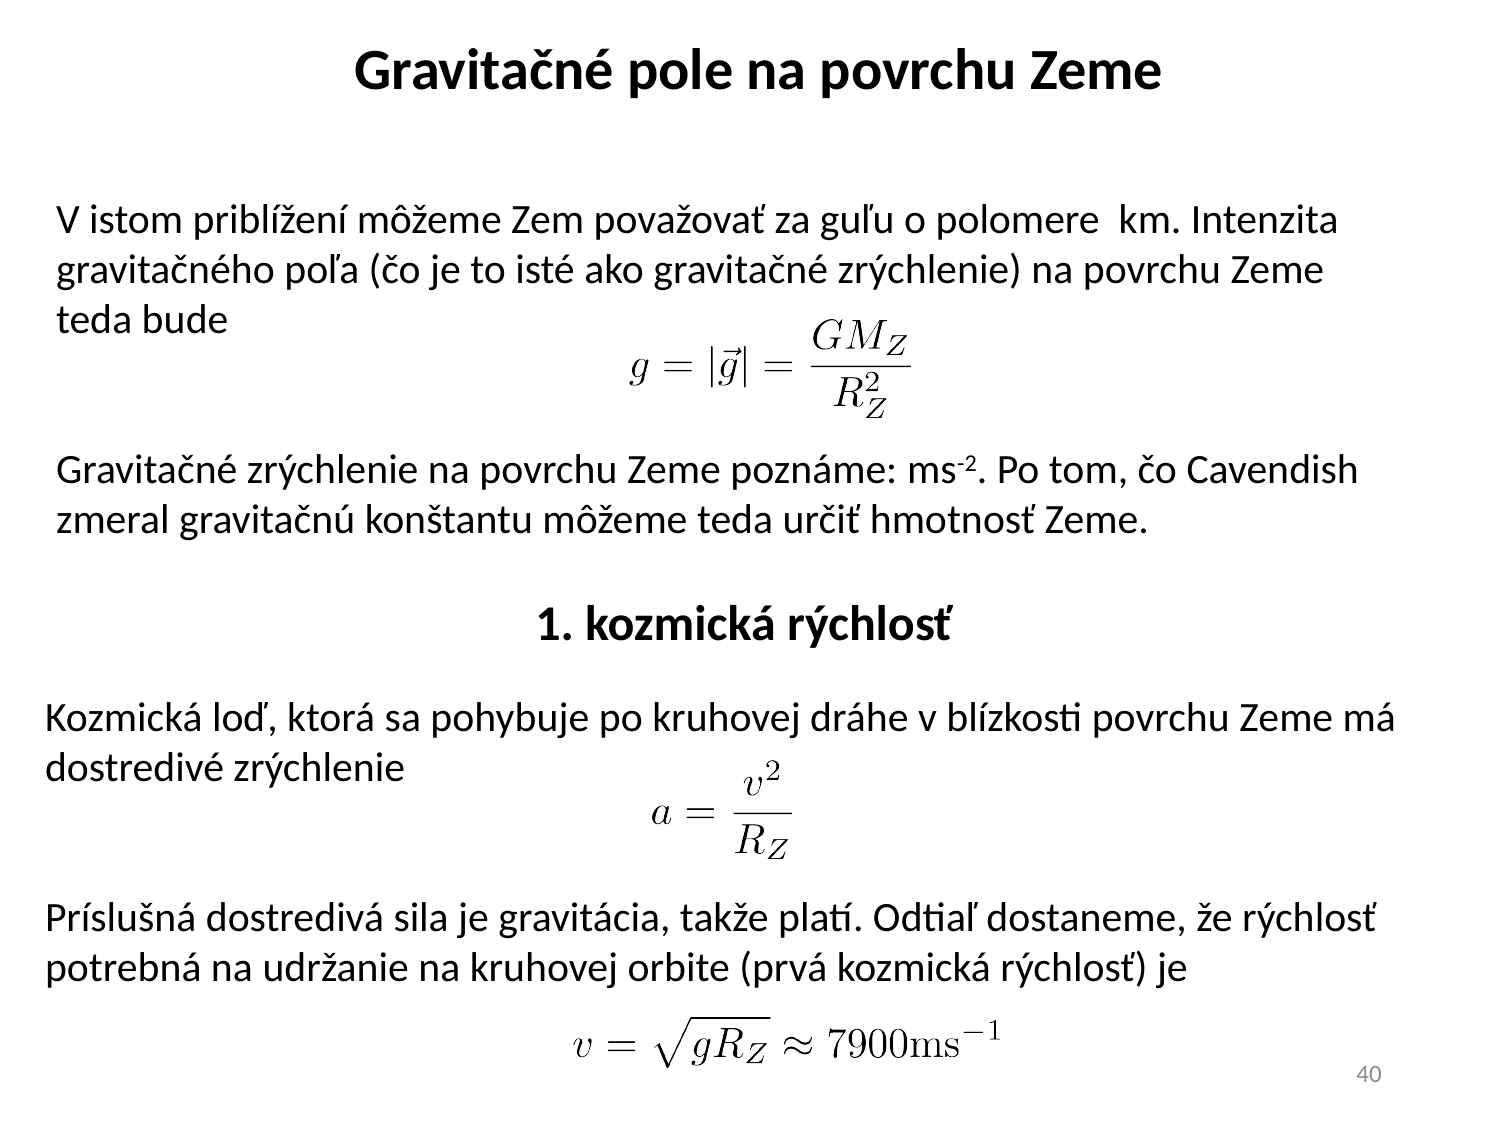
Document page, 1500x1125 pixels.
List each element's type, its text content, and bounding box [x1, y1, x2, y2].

text_box 1. kozmická rýchlosť [310, 582, 1178, 658]
picture [572, 1017, 1000, 1068]
slide_number 40 [1059, 1042, 1397, 1103]
picture [652, 760, 792, 859]
text_box Gravitačné pole na povrchu Zeme [215, 23, 1303, 109]
picture [629, 319, 911, 418]
